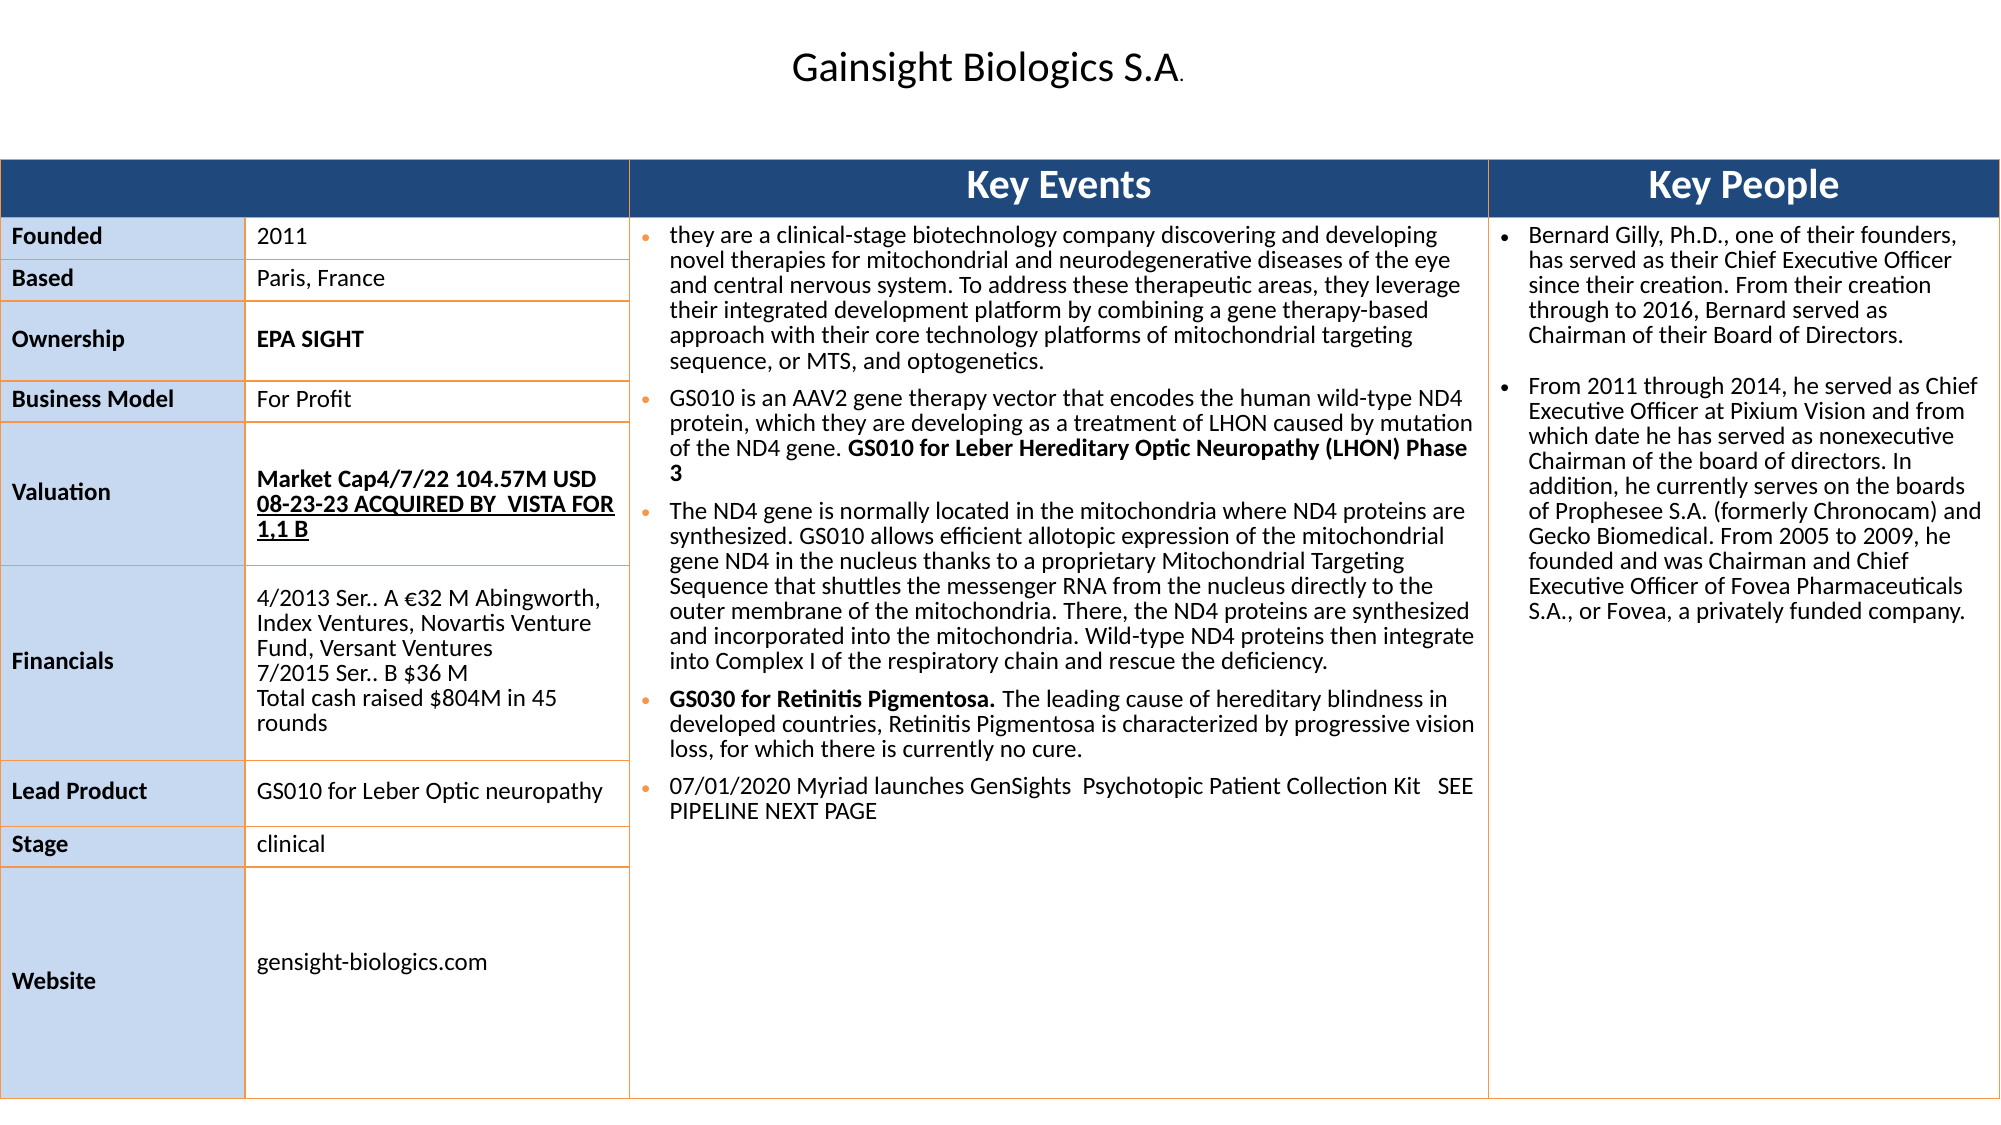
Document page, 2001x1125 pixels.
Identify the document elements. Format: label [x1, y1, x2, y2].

table_header [1489, 160, 1999, 217]
table_cell [246, 423, 629, 565]
table_header [630, 160, 1488, 217]
table_cell [246, 302, 629, 380]
table_header [1, 160, 629, 217]
table_cell [246, 566, 629, 760]
table_cell [1, 260, 244, 300]
table_cell [630, 218, 1488, 1098]
table_cell [1, 218, 244, 259]
table_cell [1489, 218, 1999, 1098]
table_cell [246, 260, 629, 300]
table_cell [1, 827, 244, 866]
title [50, 31, 1746, 98]
table_cell [1, 302, 244, 380]
table_cell [246, 218, 629, 259]
table_cell [1, 423, 244, 565]
table_cell [246, 761, 629, 826]
table_cell [246, 382, 629, 421]
table_cell [1, 382, 244, 421]
table_cell [246, 868, 629, 1098]
table_cell [1, 761, 244, 826]
table_cell [246, 827, 629, 866]
table_cell [1, 868, 244, 1098]
table_cell [1, 566, 244, 760]
